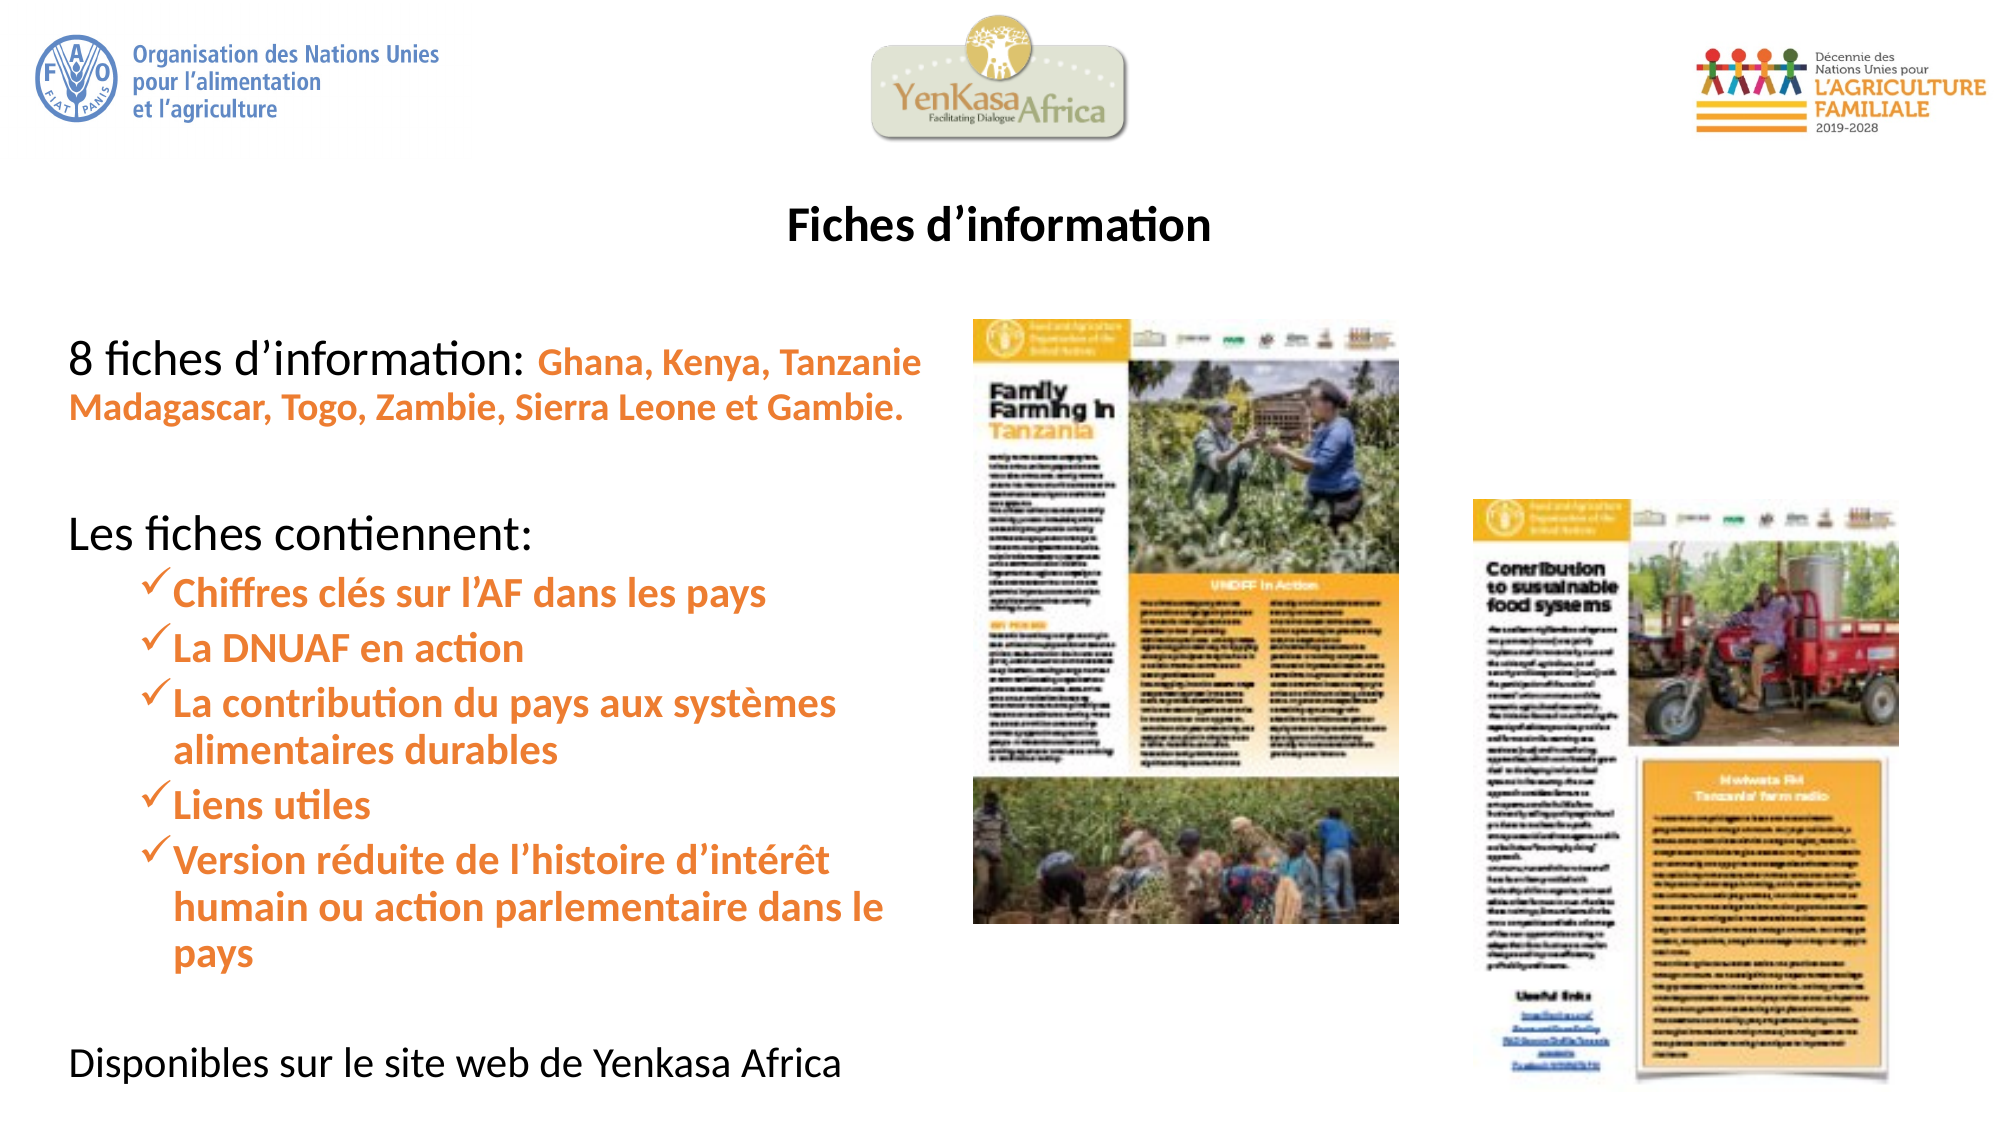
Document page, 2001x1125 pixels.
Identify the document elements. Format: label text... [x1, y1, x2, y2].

picture [869, 14, 1130, 143]
picture [973, 319, 1399, 924]
title Fiches d’information [752, 183, 1248, 269]
picture [1473, 499, 1899, 1093]
picture [1685, 14, 2000, 143]
list 8 fiches d’information: Ghana, Kenya, Tanzanie Madagascar, Togo, Zambie, Sierra Leone et Gambie. Les fiches contiennent: Chiffres clés sur l’AF dans les pays La DNUAF en action La contribution du pays aux systèmes alimentaires durables Liens utiles Version réduite de l’histoire d’intérêt humain ou action parlementaire dans le pays Disponibles sur le site web de Yenkasa Africa [53, 325, 944, 1105]
picture [0, 2, 472, 159]
